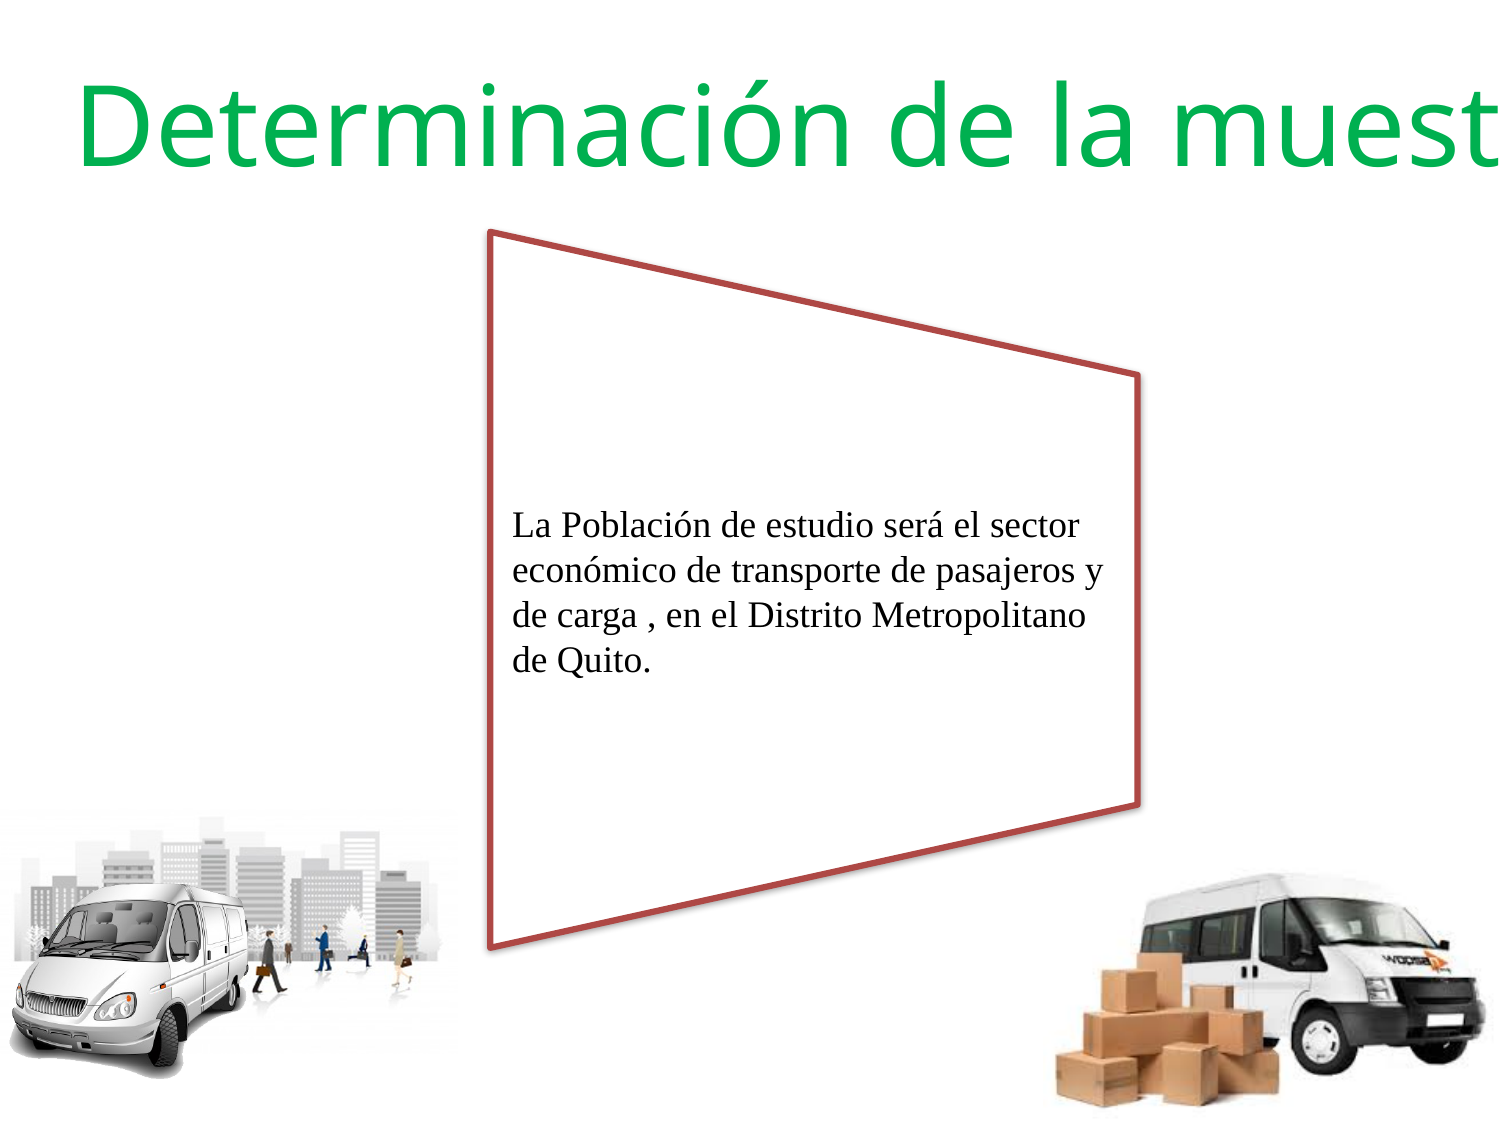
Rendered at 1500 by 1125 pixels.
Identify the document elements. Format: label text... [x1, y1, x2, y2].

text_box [489, 231, 1138, 948]
picture [0, 807, 467, 1094]
text_box Determinación de la muestra [0, 46, 1500, 197]
picture [1043, 855, 1500, 1125]
